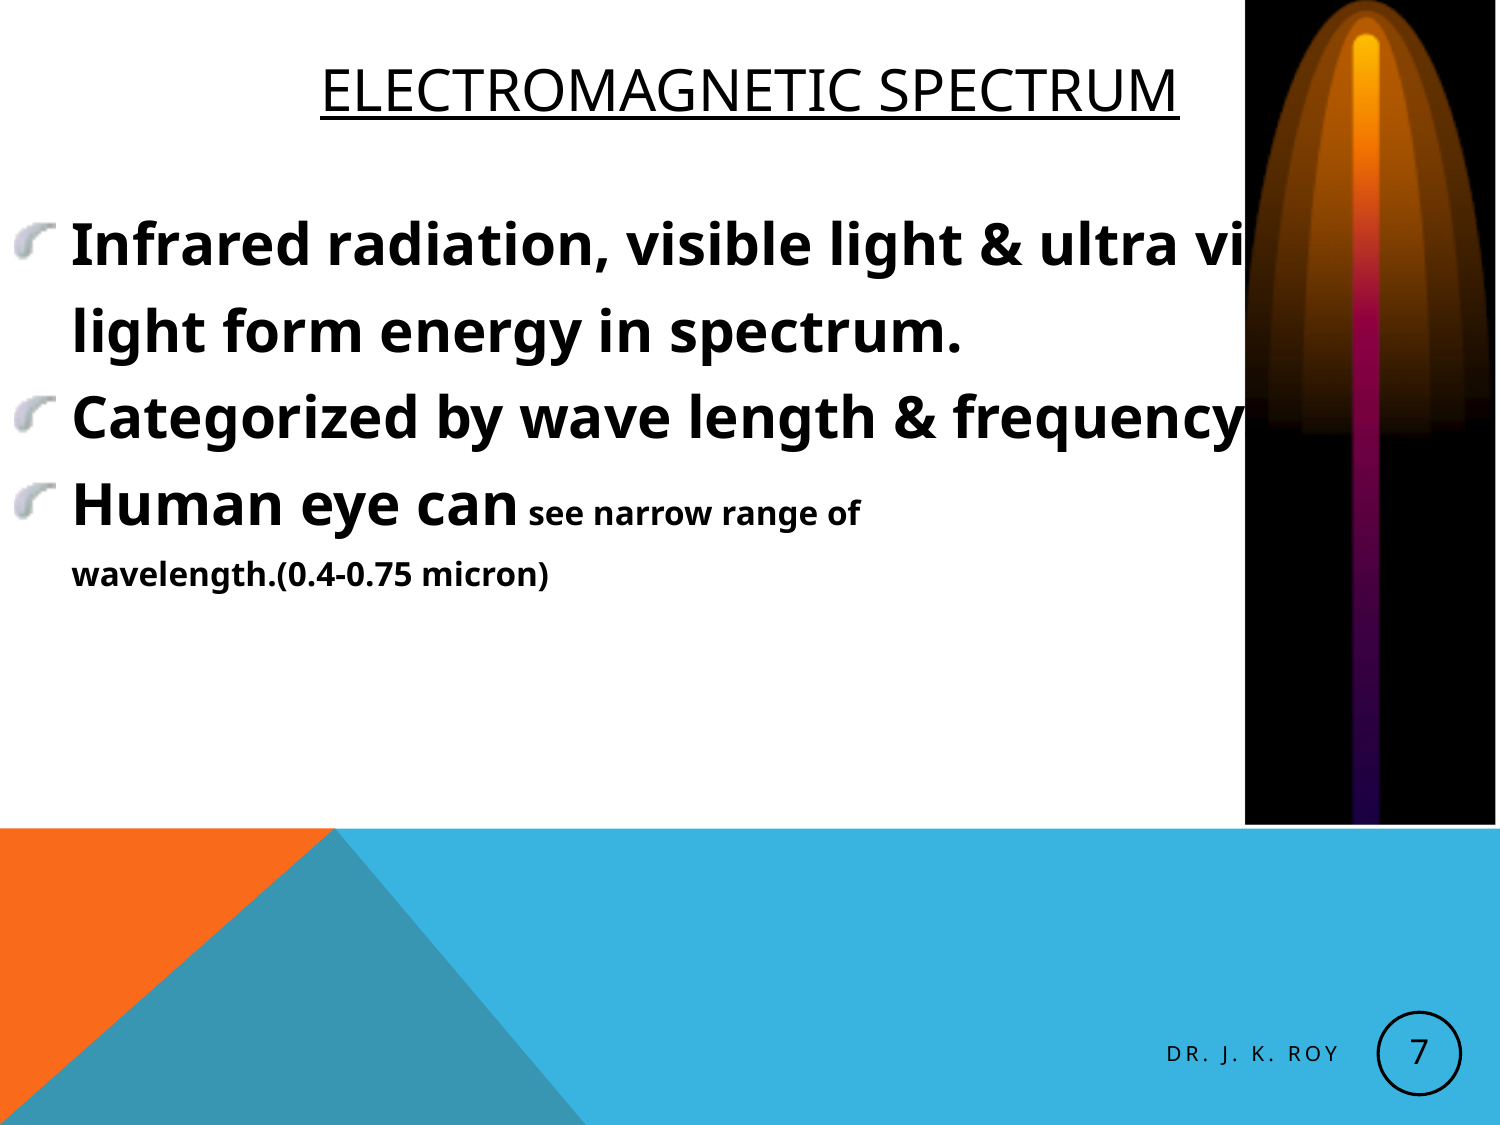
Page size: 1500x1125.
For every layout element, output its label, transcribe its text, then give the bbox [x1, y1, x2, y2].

text_box Electromagnetic Spectrum [1496, 45, 1500, 200]
text_box Infrared radiation, visible light & ultra violet light form energy in spectrum. Categorized by wave length & frequency. Human eye can see narrow range of wavelength.(0.4-0.75 micron) [0, 200, 1500, 1125]
picture [957, 286, 1500, 538]
picture [14, 481, 56, 523]
text_box Electromagnetic Spectrum [0, 45, 1244, 200]
picture [14, 221, 56, 263]
picture [14, 394, 56, 436]
